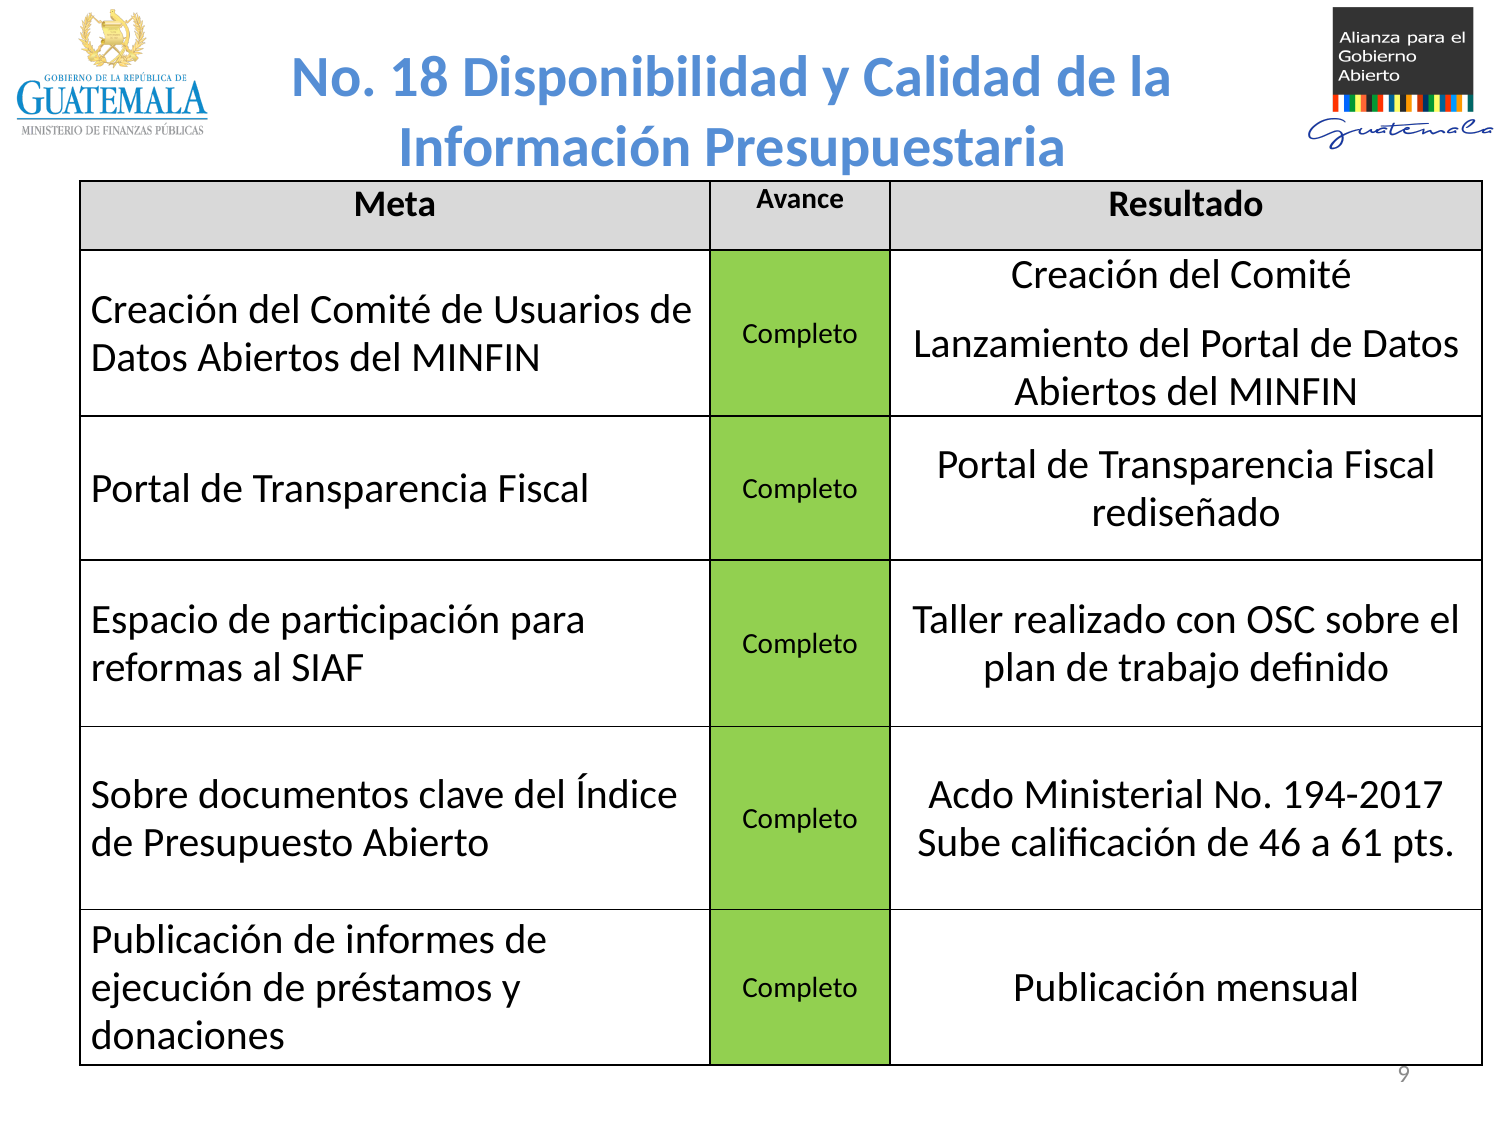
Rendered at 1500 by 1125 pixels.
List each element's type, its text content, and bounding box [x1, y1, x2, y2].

table_cell Publicación de informes de ejecución de préstamos y donaciones [81, 910, 709, 1064]
table_cell Completo [711, 727, 889, 909]
picture [8, 0, 217, 150]
table_header Meta [81, 182, 709, 249]
slide_number 9 [1074, 1066, 1425, 1103]
table_header Resultado [891, 182, 1481, 249]
table_cell Completo [711, 561, 889, 726]
table_cell Espacio de participación para reformas al SIAF [81, 561, 709, 726]
table_cell Completo [711, 417, 889, 559]
table_cell Completo [711, 910, 889, 1064]
table_cell Taller realizado con OSC sobre el plan de trabajo definido [891, 561, 1481, 726]
table_header Avance [711, 182, 889, 249]
table_cell Acdo Ministerial No. 194-2017 Sube calificación de 46 a 61 pts. [891, 727, 1481, 909]
title No. 18 Disponibilidad y Calidad de la Información Presupuestaria [171, 42, 1294, 173]
table_cell Publicación mensual [891, 910, 1481, 1064]
table_cell Creación del Comité de Usuarios de Datos Abiertos del MINFIN [81, 251, 709, 415]
table_cell Sobre documentos clave del Índice de Presupuesto Abierto [81, 727, 709, 909]
picture [1304, 0, 1495, 156]
table_cell Creación del Comité Lanzamiento del Portal de Datos Abiertos del MINFIN [891, 251, 1481, 415]
table_cell Portal de Transparencia Fiscal rediseñado [891, 417, 1481, 559]
table_cell Completo [711, 251, 889, 415]
table_cell Portal de Transparencia Fiscal [81, 417, 709, 559]
